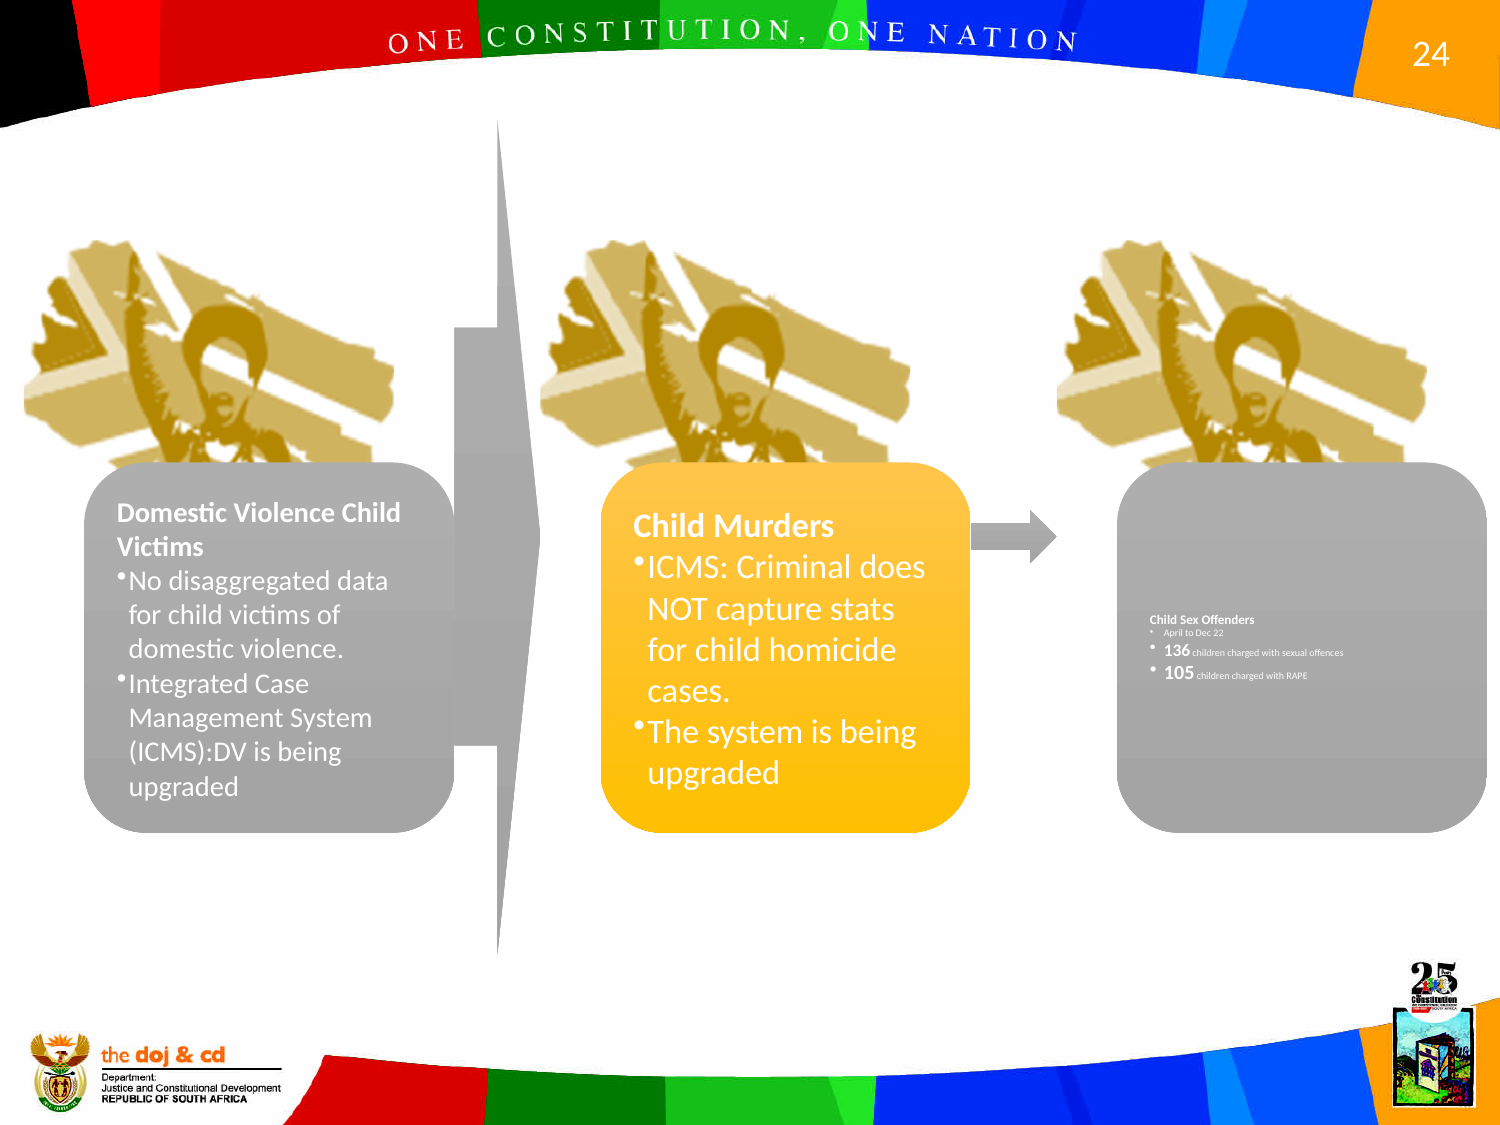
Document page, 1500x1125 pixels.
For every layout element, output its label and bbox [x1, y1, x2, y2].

picture [0, 0, 1500, 1125]
text_box [23, 118, 1488, 955]
